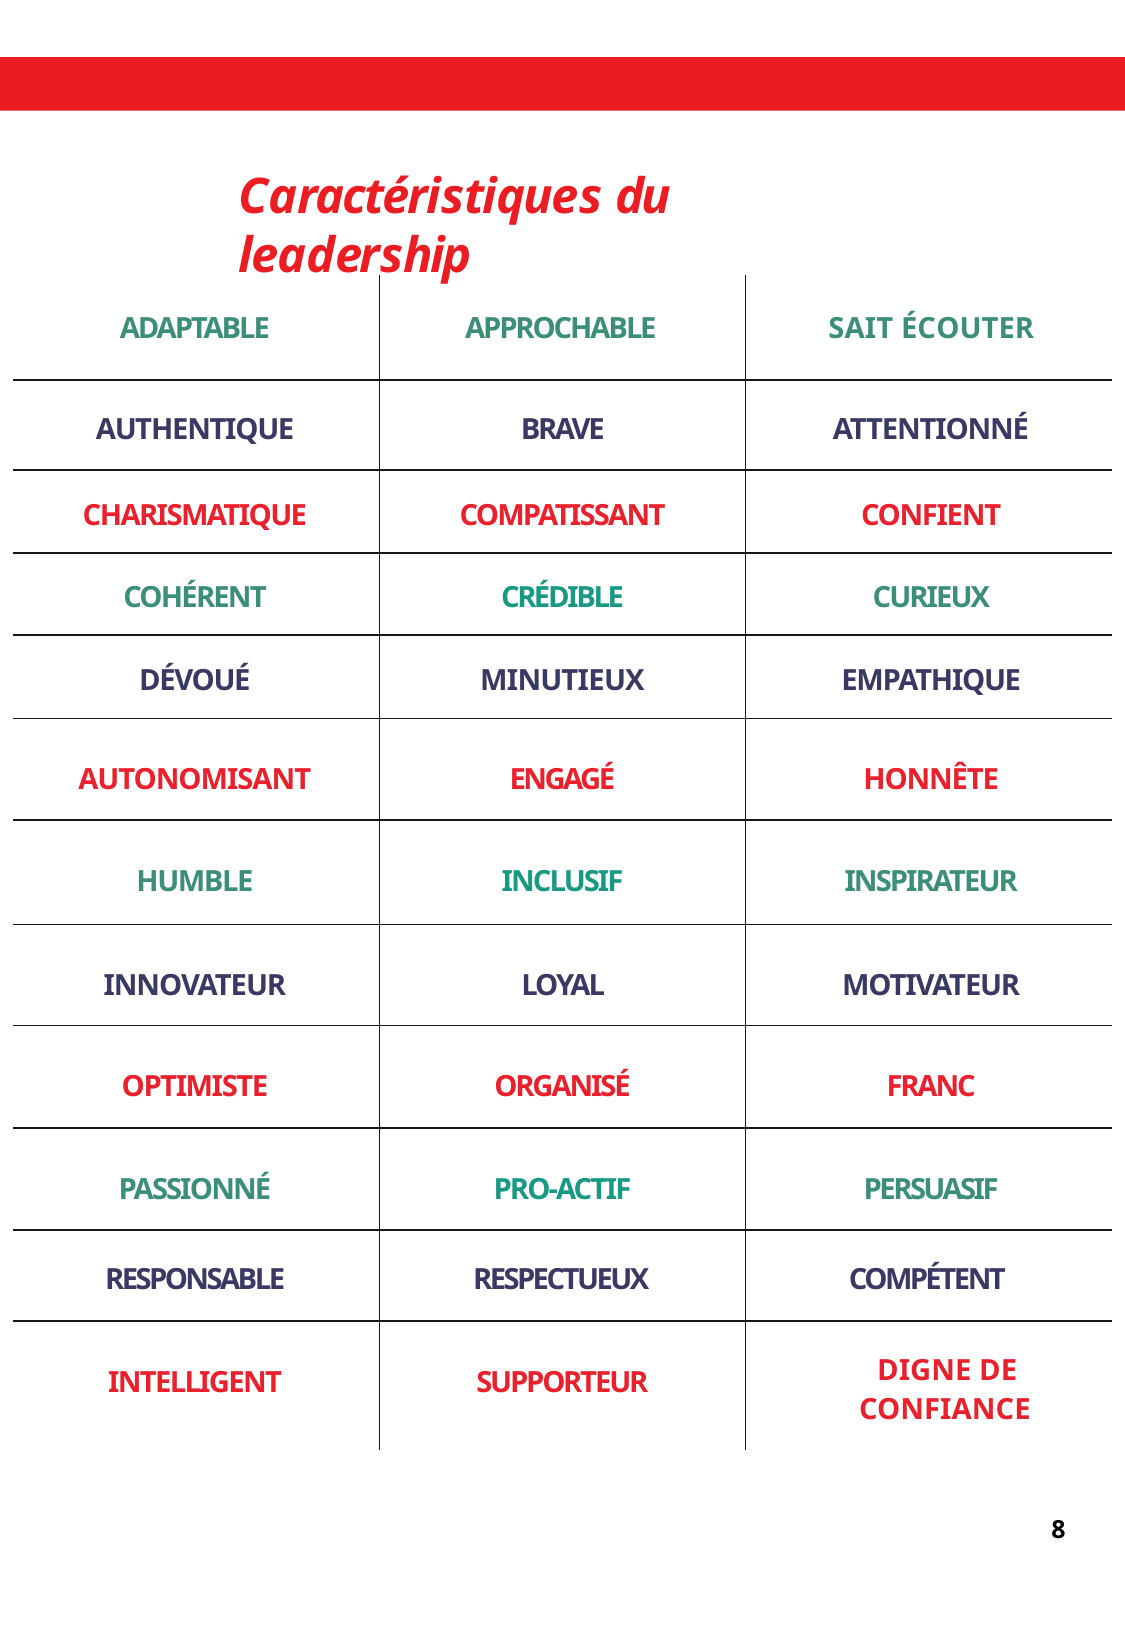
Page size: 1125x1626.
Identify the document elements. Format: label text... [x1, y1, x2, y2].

table_cell CURIEUX [746, 554, 1112, 634]
table_cell ORGANISÉ [380, 1026, 745, 1127]
text_box 8 [1045, 1513, 1074, 1544]
table_cell PRO-ACTIF [380, 1129, 745, 1229]
table_cell CRÉDIBLE [380, 554, 745, 634]
table_header SAIT ÉCOUTER [746, 275, 1112, 379]
table_cell COHÉRENT [13, 554, 379, 634]
table_header ADAPTABLE [13, 275, 379, 379]
table_cell ENGAGÉ [380, 719, 745, 819]
table_cell SUPPORTEUR [380, 1322, 745, 1450]
table_header APPROCHABLE [380, 275, 745, 379]
table_cell RESPONSABLE [13, 1231, 379, 1320]
table_cell ATTENTIONNÉ [746, 381, 1112, 469]
table_cell MINUTIEUX [380, 636, 745, 718]
table_cell EMPATHIQUE [746, 636, 1112, 718]
table_cell HONNÊTE [746, 719, 1112, 819]
table_cell LOYAL [380, 925, 745, 1025]
table_cell AUTHENTIQUE [13, 381, 379, 469]
table_cell COMPATISSANT [380, 471, 745, 552]
table_cell OPTIMISTE [13, 1026, 379, 1127]
table_cell INSPIRATEUR [746, 821, 1112, 924]
table_cell PASSIONNÉ [13, 1129, 379, 1229]
table_cell BRAVE [380, 381, 745, 469]
table_cell HUMBLE [13, 821, 379, 924]
text_box Caractéristiques du leadership [236, 162, 889, 275]
table_cell DIGNE DE CONFIANCE [746, 1322, 1112, 1450]
table_cell DÉVOUÉ [13, 636, 379, 718]
table_cell FRANC [746, 1026, 1112, 1127]
table_cell RESPECTUEUX [380, 1231, 745, 1320]
table_cell INCLUSIF [380, 821, 745, 924]
table_cell INTELLIGENT [13, 1322, 379, 1450]
table_cell COMPÉTENT [746, 1231, 1112, 1320]
table_cell AUTONOMISANT [13, 719, 379, 819]
table_cell CONFIENT [746, 471, 1112, 552]
table_cell INNOVATEUR [13, 925, 379, 1025]
table_cell PERSUASIF [746, 1129, 1112, 1229]
table_cell MOTIVATEUR [746, 925, 1112, 1025]
table_cell CHARISMATIQUE [13, 471, 379, 552]
